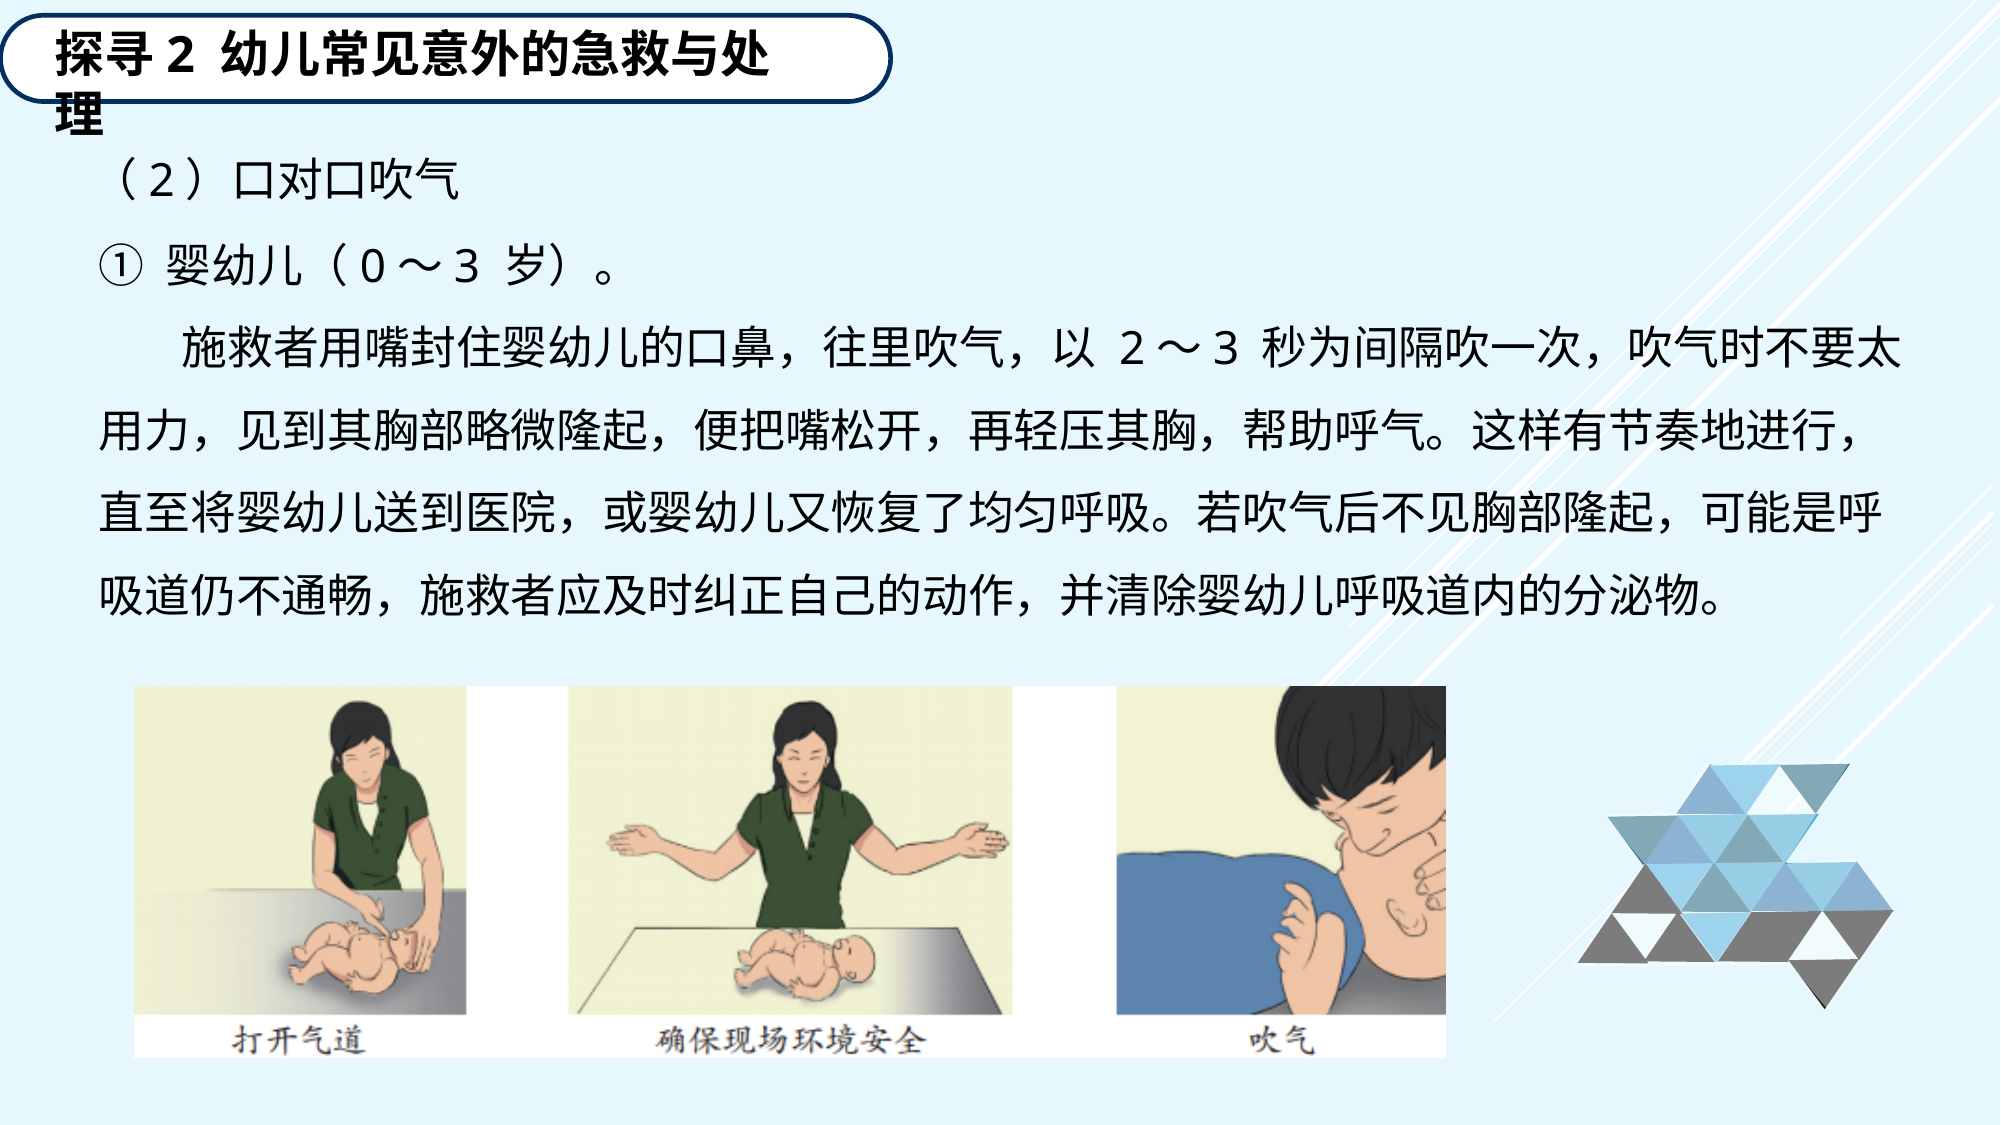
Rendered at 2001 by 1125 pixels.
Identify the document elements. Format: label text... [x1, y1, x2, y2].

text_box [0, 15, 891, 102]
picture [134, 686, 1447, 1059]
text_box （2）口对口吹气 [77, 142, 494, 213]
text_box ① 婴幼儿（0～3 岁）。 施救者用嘴封住婴幼儿的口鼻，往里吹气，以 2～3 秒为间隔吹一次，吹气时不要太用力，见到其胸部略微隆起，便把嘴松开，再轻压其胸，帮助呼气。这样有节奏地进行，直至将婴幼儿送到医院，或婴幼儿又恢复了均匀呼吸。若吹气后不见胸部隆起，可能是呼吸道仍不通畅，施救者应及时纠正自己的动作，并清除婴幼儿呼吸道内的分泌物。 [84, 201, 1924, 629]
